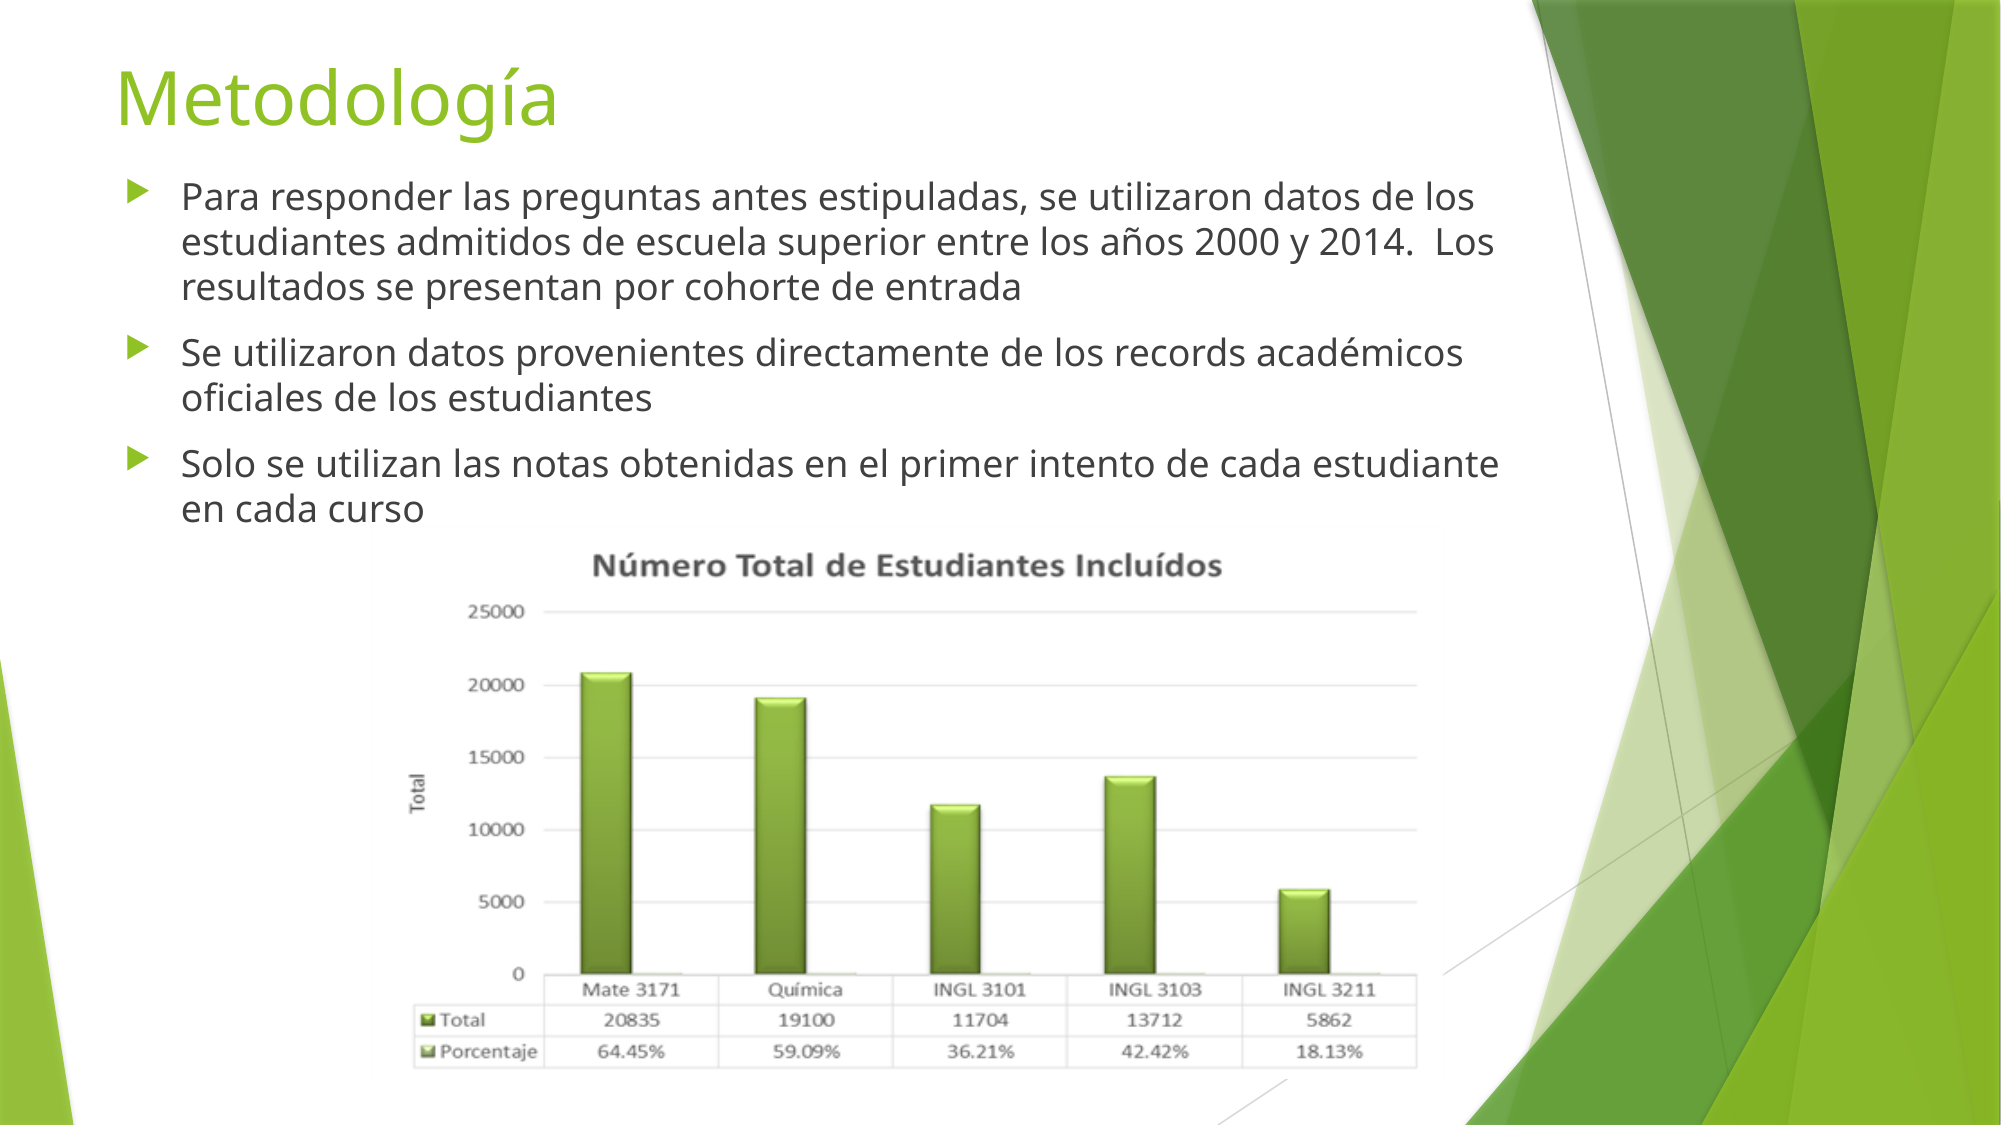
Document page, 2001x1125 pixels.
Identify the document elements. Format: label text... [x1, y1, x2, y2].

list Para responder las preguntas antes estipuladas, se utilizaron datos de los estudiantes admitidos de escuela superior entre los años 2000 y 2014. Los resultados se presentan por cohorte de entrada Se utilizaron datos provenientes directamente de los records académicos oficiales de los estudiantes Solo se utilizan las notas obtenidas en el primer intento de cada estudiante en cada curso [109, 165, 1520, 803]
title Metodología [99, 42, 1510, 260]
picture [371, 525, 1445, 1080]
